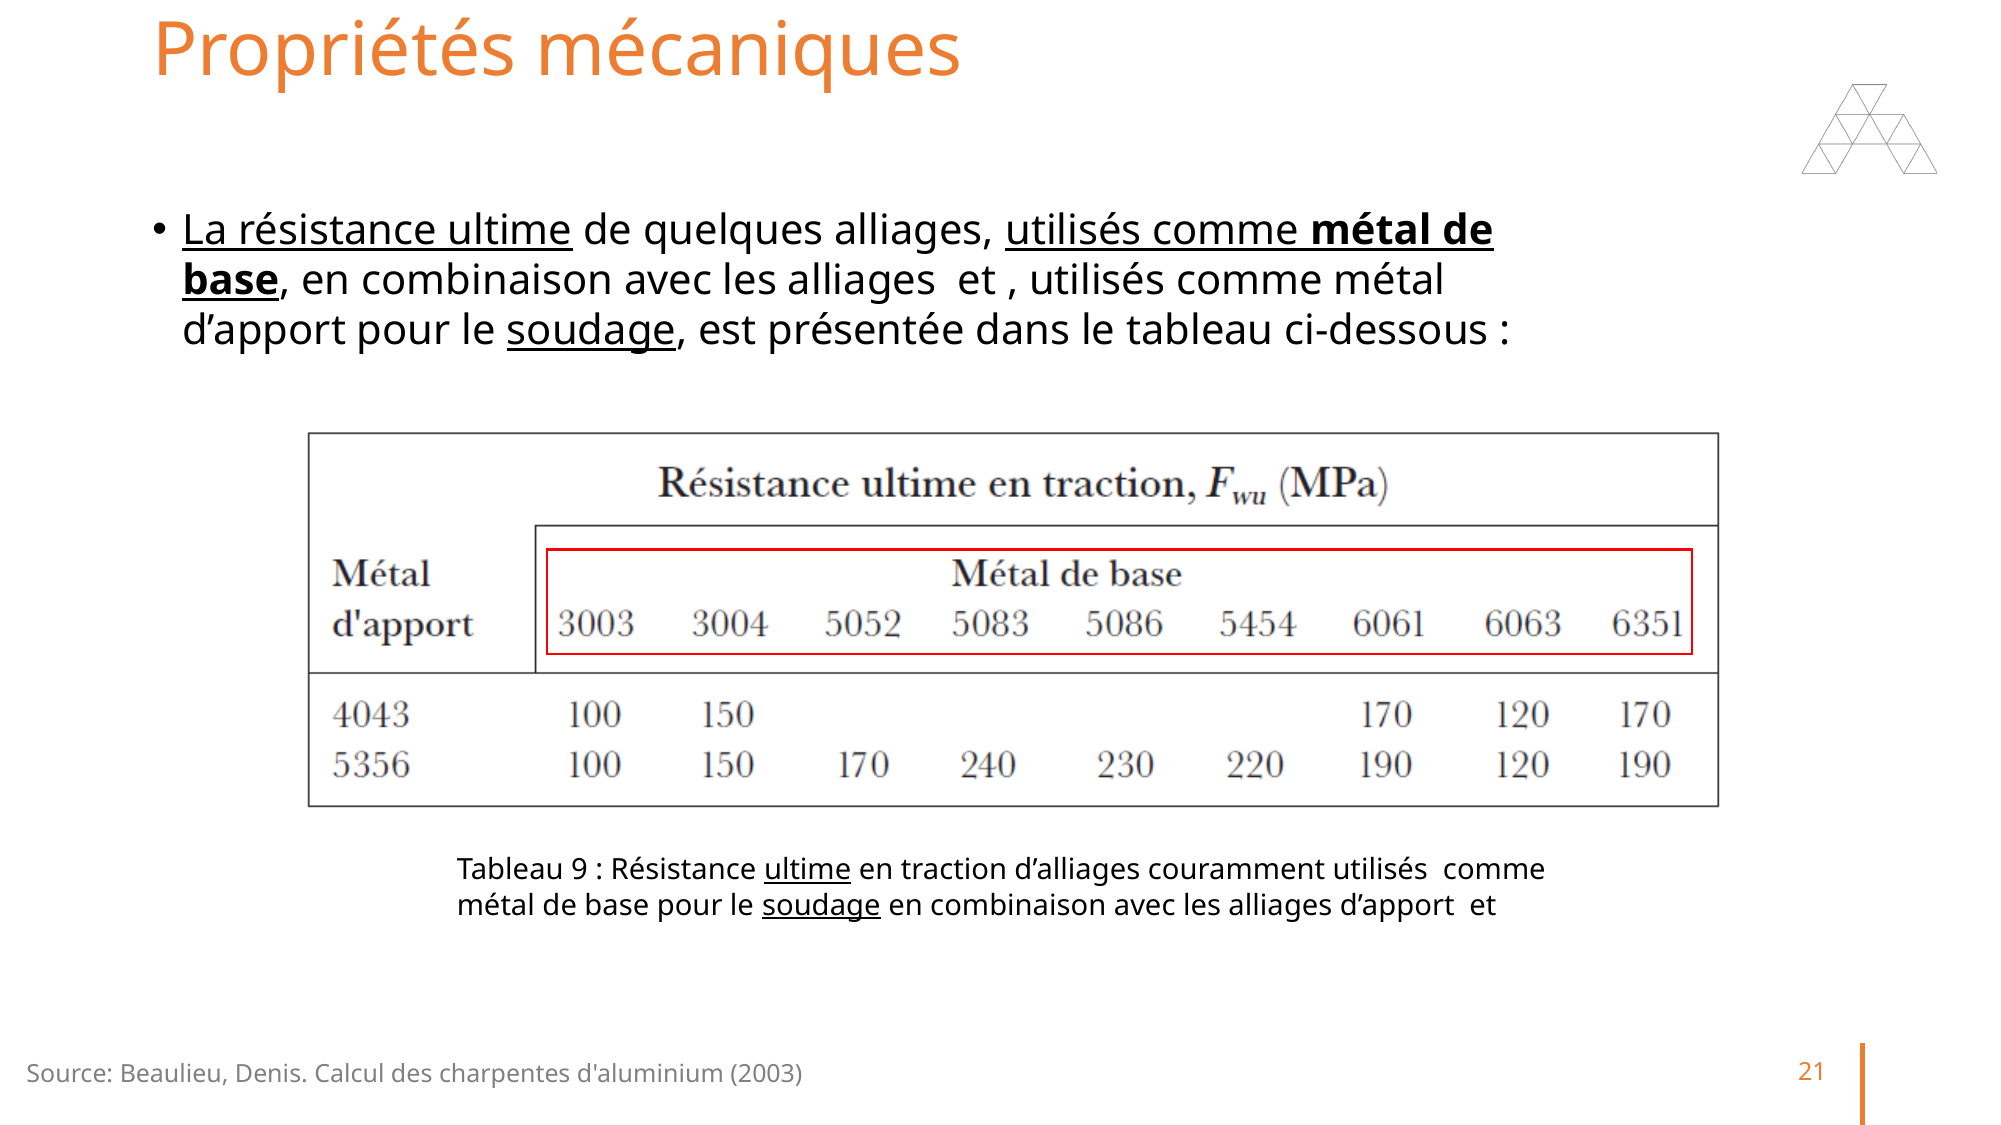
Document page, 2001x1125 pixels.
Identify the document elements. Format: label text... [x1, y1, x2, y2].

picture [302, 428, 1724, 812]
text_box Propriétés mécaniques [137, 3, 1749, 156]
text_box Source: Beaulieu, Denis. Calcul des charpentes d'aluminium (2003) [11, 1049, 819, 1095]
slide_number 21 [1643, 1042, 1842, 1103]
